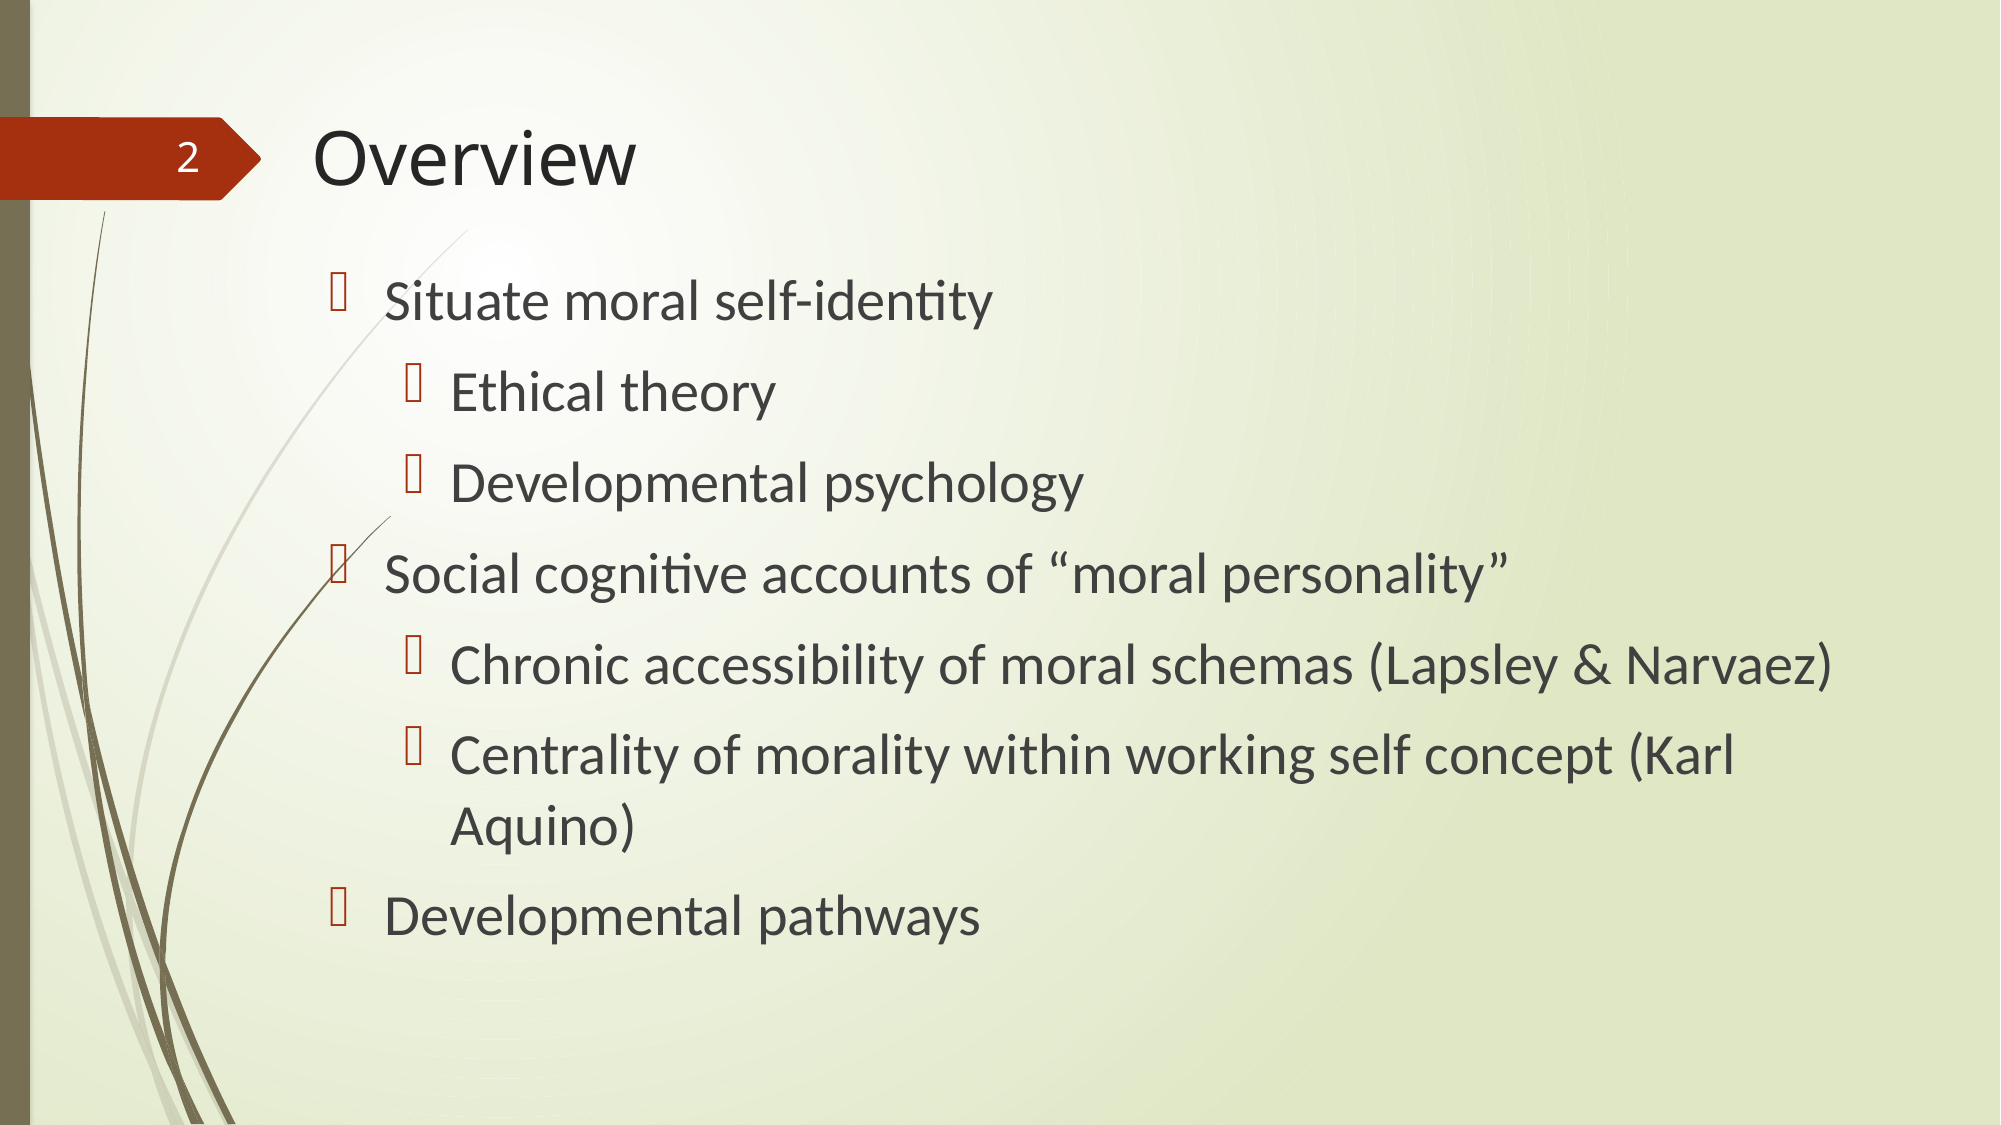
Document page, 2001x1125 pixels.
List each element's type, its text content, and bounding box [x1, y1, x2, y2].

list Situate moral self-identity Ethical theory Developmental psychology Social cognitive accounts of “moral personality” Chronic accessibility of moral schemas (Lapsley & Narvaez) Centrality of morality within working self concept (Karl Aquino) Developmental pathways [313, 255, 1872, 1010]
title Overview [296, 102, 1758, 313]
slide_number 2 [87, 129, 216, 190]
